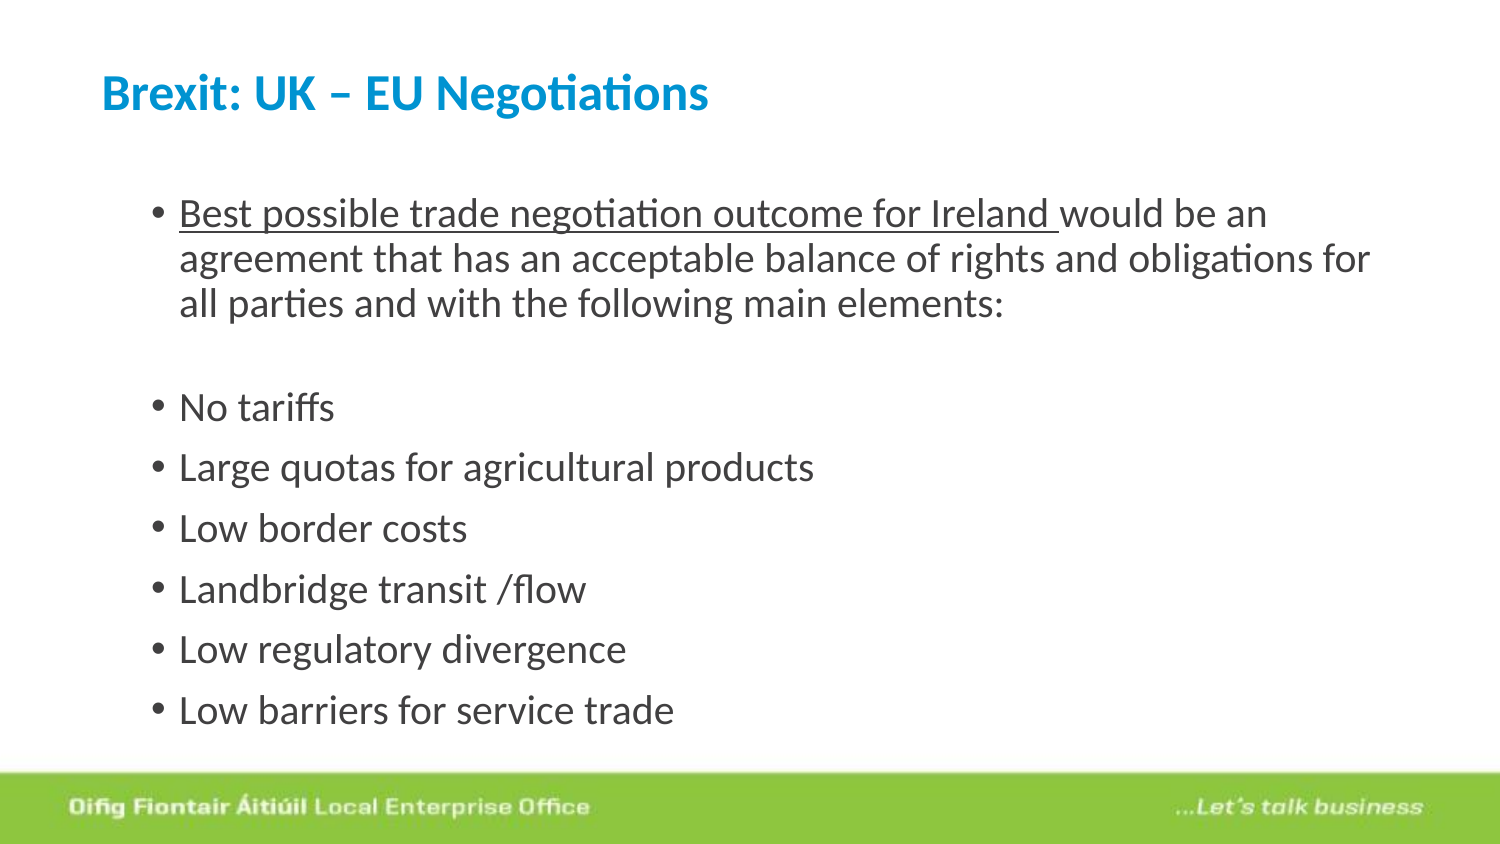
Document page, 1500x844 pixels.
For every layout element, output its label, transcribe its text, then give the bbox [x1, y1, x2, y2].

title Brexit: UK – EU Negotiations [86, 58, 1328, 130]
picture [0, 0, 1500, 844]
list Best possible trade negotiation outcome for Ireland would be an agreement that has an acceptable balance of rights and obligations for all parties and with the following main elements: No tariffs Large quotas for agricultural products Low border costs Landbridge transit /flow Low regulatory divergence Low barriers for service trade [136, 184, 1401, 729]
